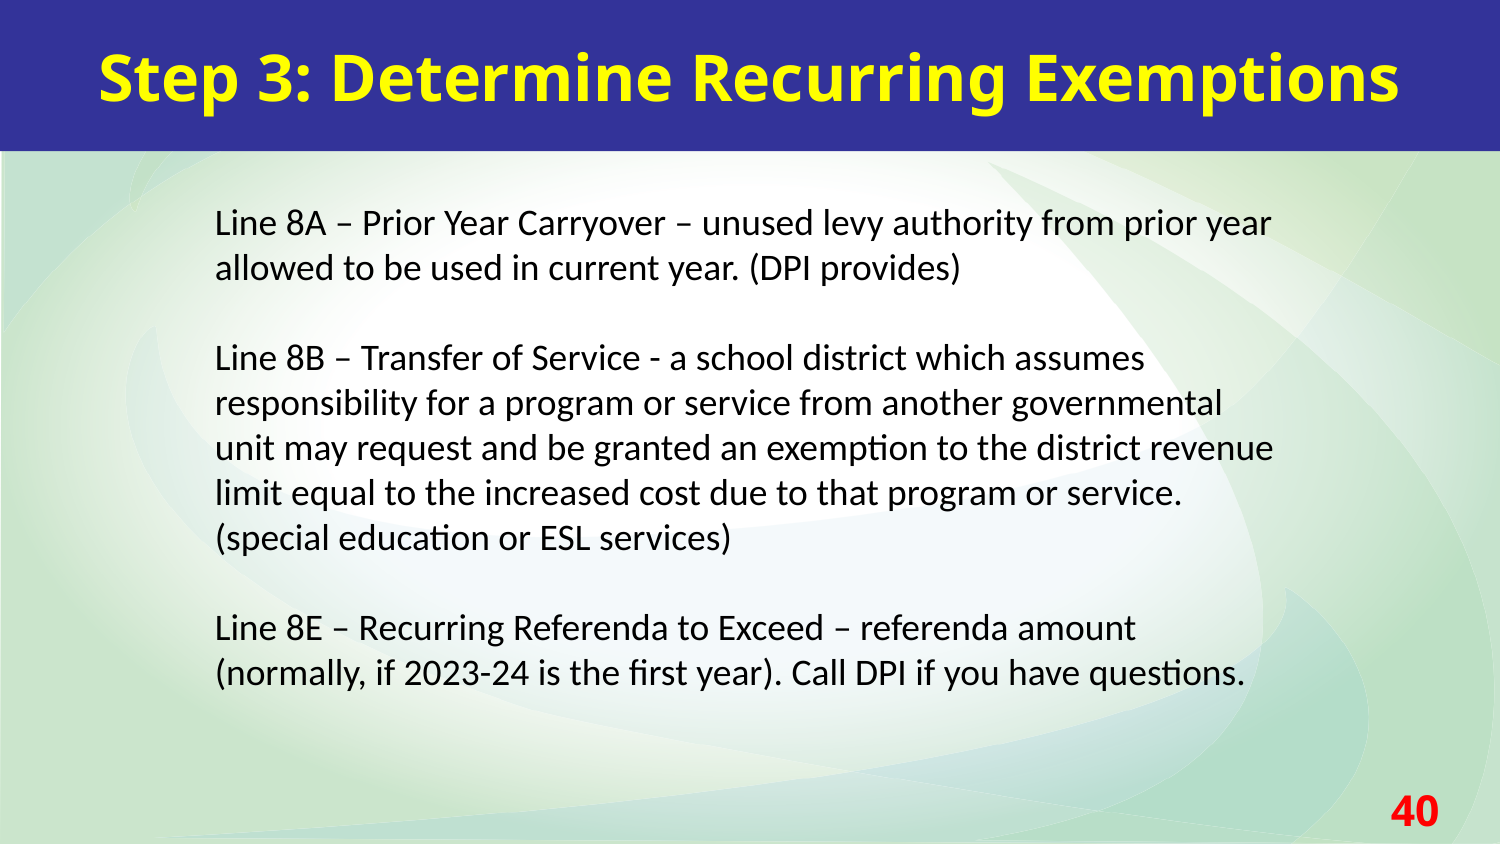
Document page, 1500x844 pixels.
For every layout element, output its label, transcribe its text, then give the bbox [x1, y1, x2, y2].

text_box Line 8A – Prior Year Carryover – unused levy authority from prior year allowed to be used in current year. (DPI provides) Line 8B – Transfer of Service - a school district which assumes responsibility for a program or service from another governmental unit may request and be granted an exemption to the district revenue limit equal to the increased cost due to that program or service. (special education or ESL services) Line 8E – Recurring Referenda to Exceed – referenda amount (normally, if 2023-24 is the first year). Call DPI if you have questions. [199, 190, 1297, 701]
list Step 3: Determine Recurring Exemptions [0, 0, 1500, 152]
